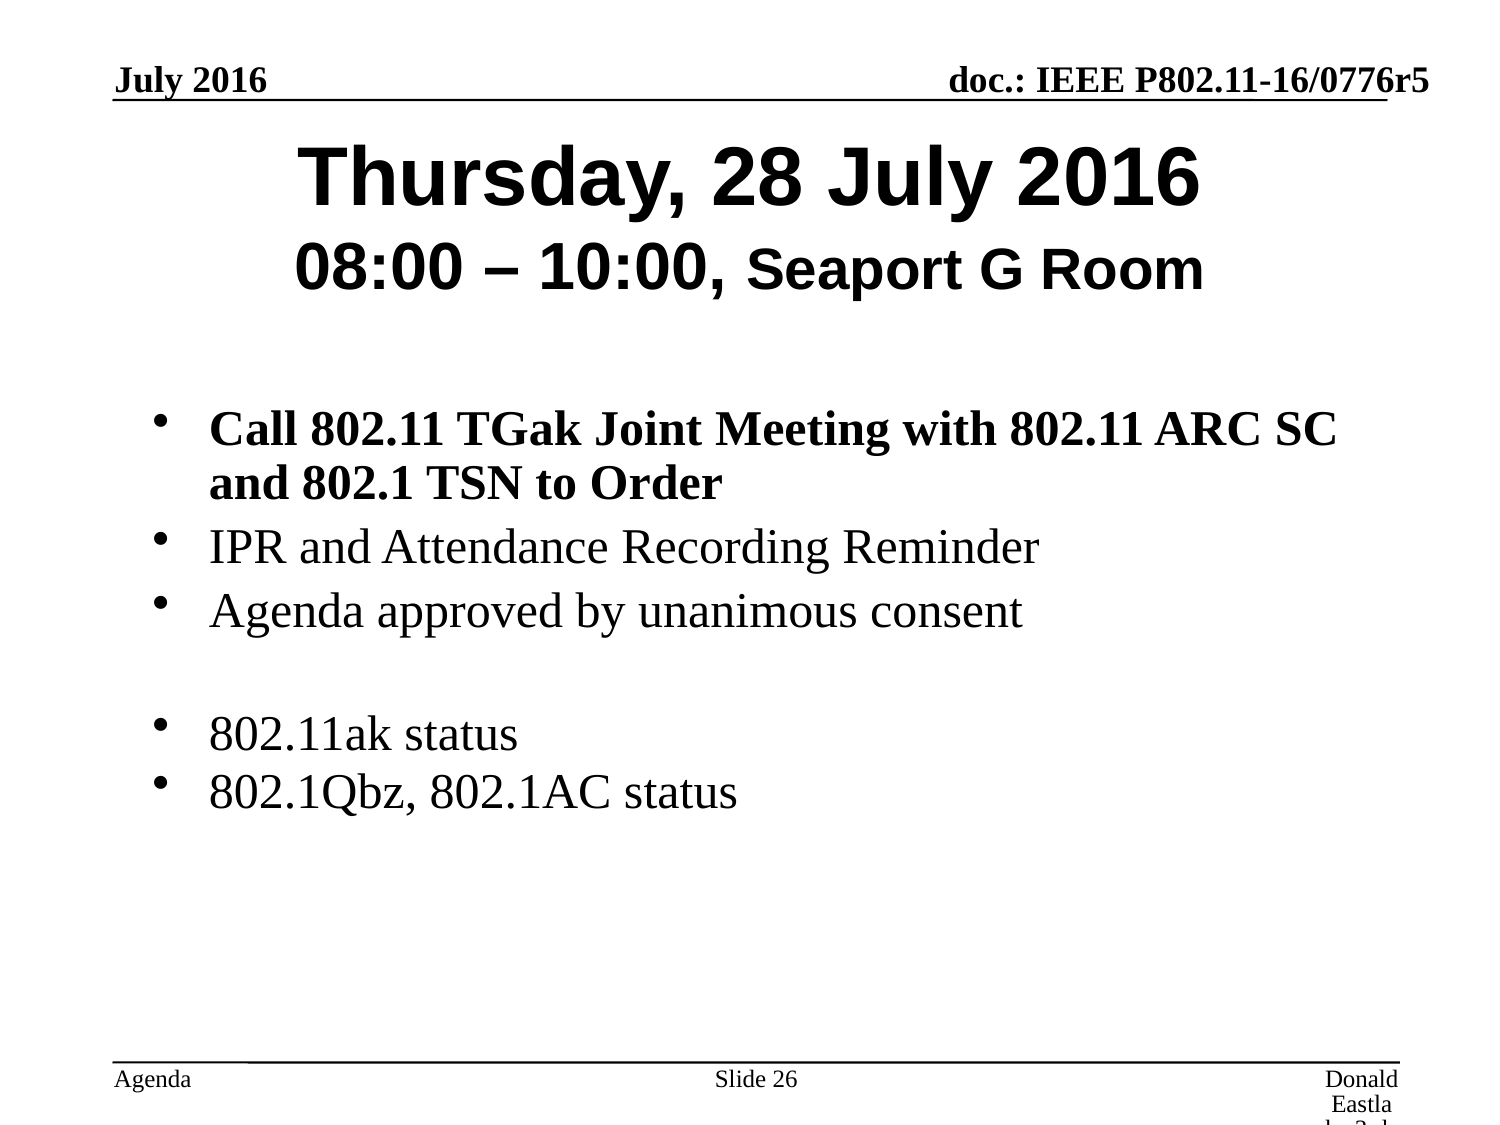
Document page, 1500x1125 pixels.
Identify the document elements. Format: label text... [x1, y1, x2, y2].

list Call 802.11 TGak Joint Meeting with 802.11 ARC SC and 802.1 TSN to Order IPR and Attendance Recording Reminder Agenda approved by unanimous consent 802.11ak status 802.1Qbz, 802.1AC status [137, 324, 1388, 1063]
footer Donald Eastlake 3rd, Huawei Technologies [1325, 1062, 1402, 1093]
title Thursday, 28 July 2016 08:00 – 10:00, Seaport G Room [112, 112, 1388, 313]
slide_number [114, 54, 290, 100]
slide_number Slide 26 [712, 1063, 800, 1093]
